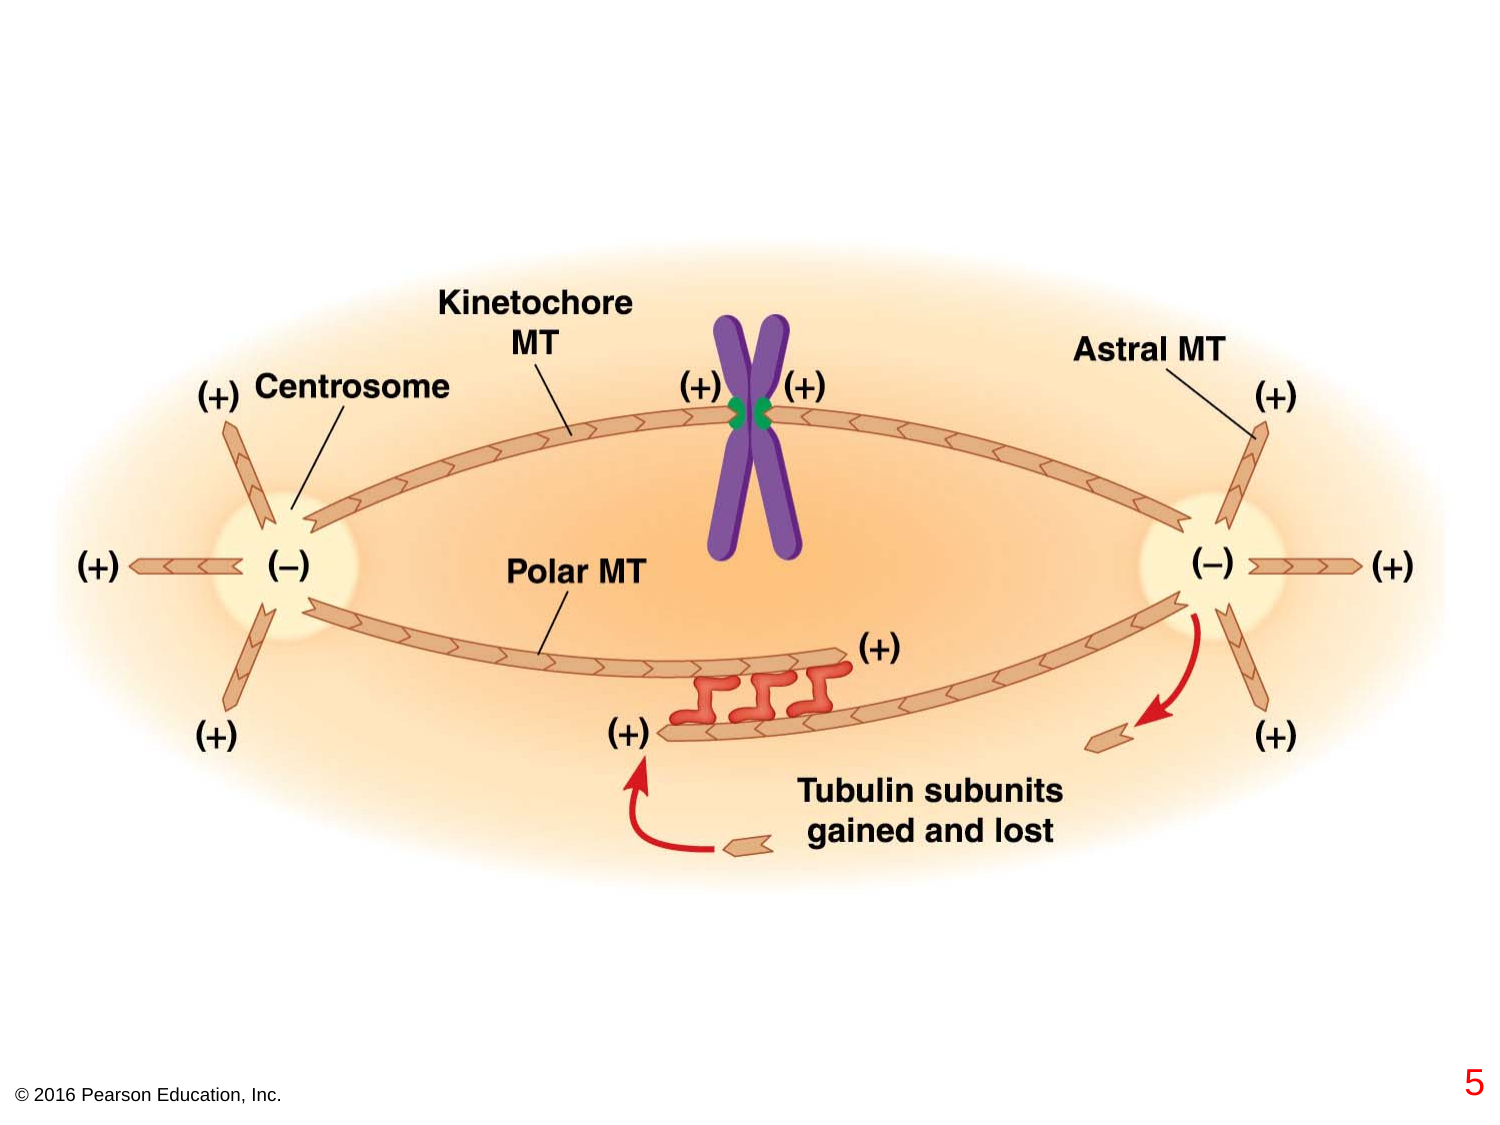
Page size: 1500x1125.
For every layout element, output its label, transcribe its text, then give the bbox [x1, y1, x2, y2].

slide_number 5 [1187, 1049, 1500, 1125]
picture [48, 222, 1452, 903]
footer © 2016 Pearson Education, Inc. [0, 1063, 507, 1124]
